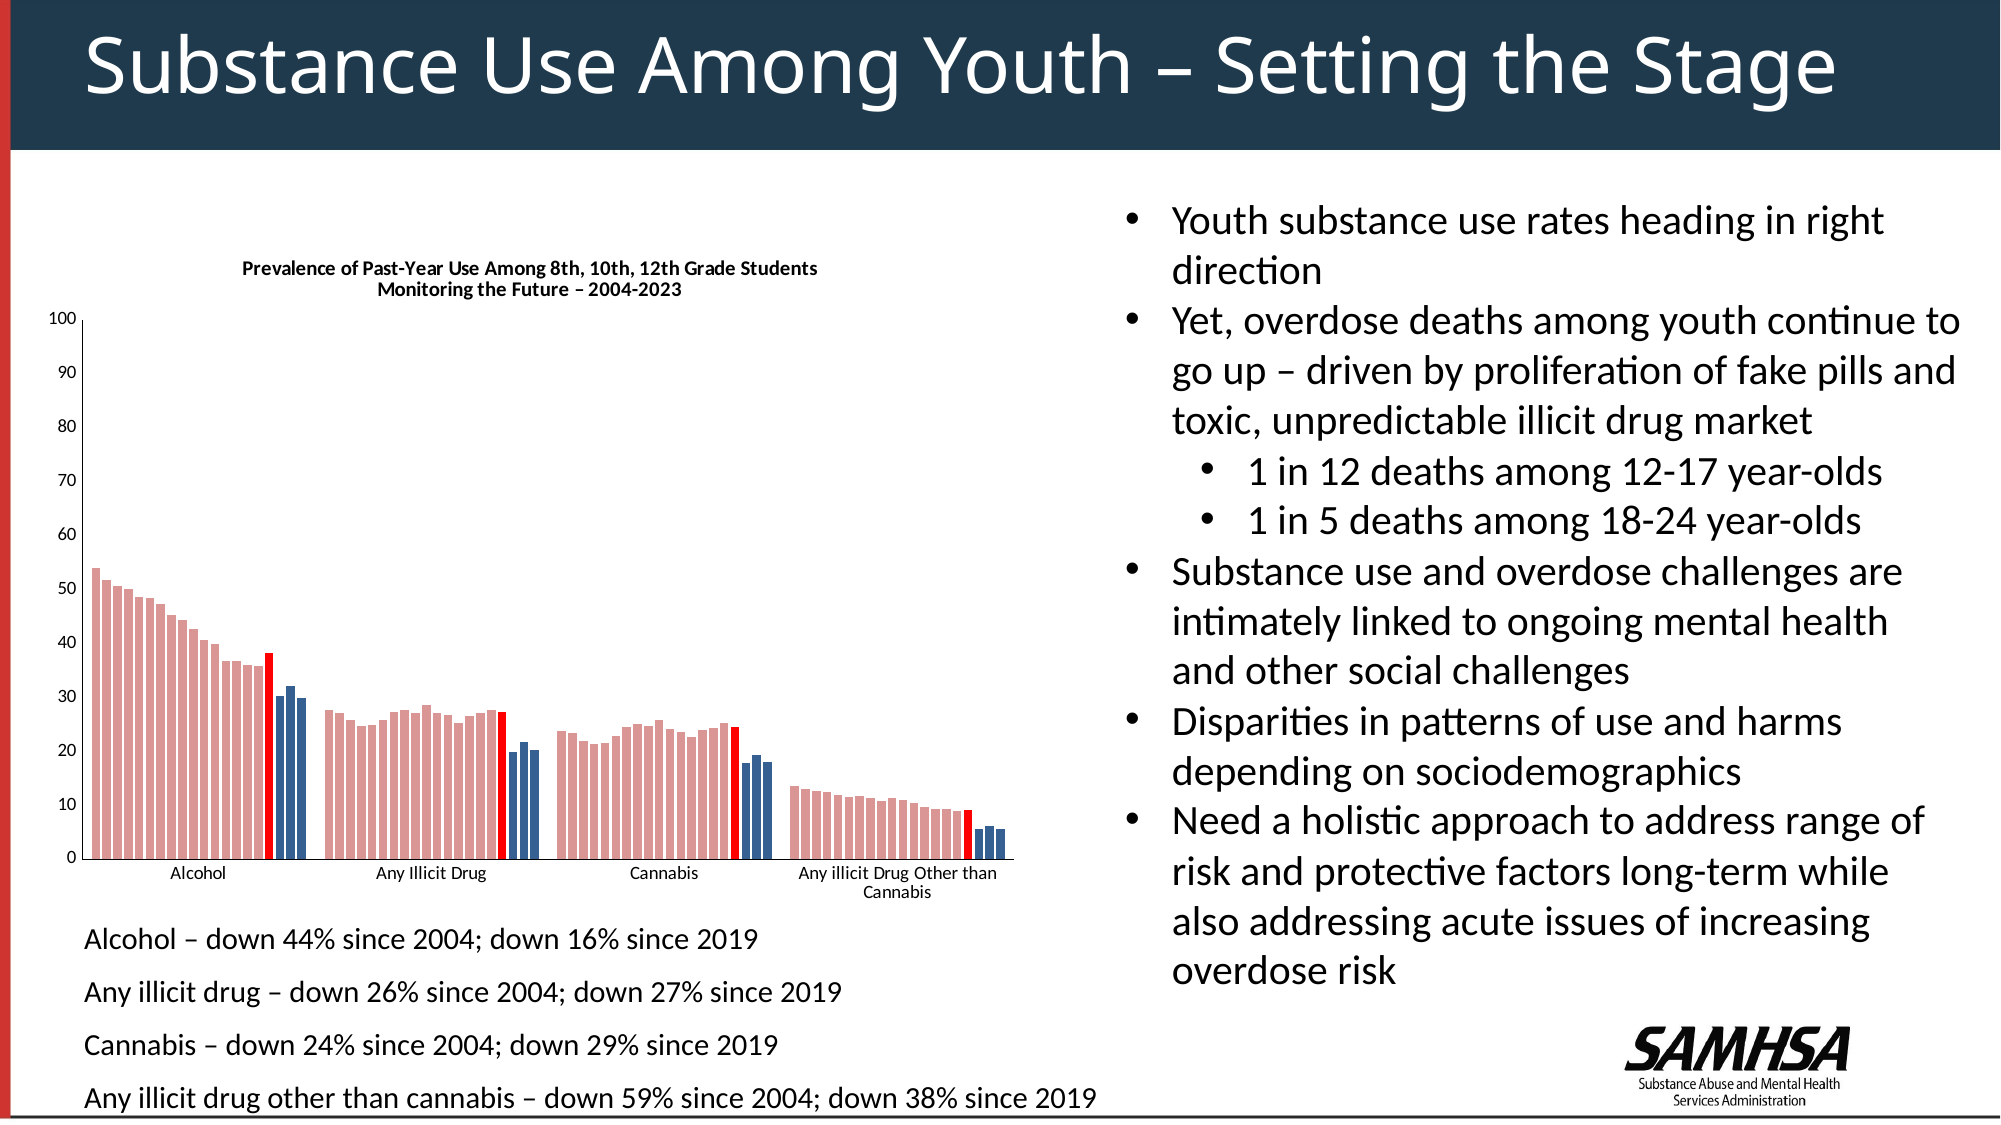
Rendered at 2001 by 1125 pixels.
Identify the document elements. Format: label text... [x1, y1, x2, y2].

text_box Alcohol – down 44% since 2004; down 16% since 2019 Any illicit drug – down 26% since 2004; down 27% since 2019 Cannabis – down 24% since 2004; down 29% since 2019 Any illicit drug other than cannabis – down 59% since 2004; down 38% since 2019 [69, 911, 1257, 1123]
text_box Youth substance use rates heading in right direction Yet, overdose deaths among youth continue to go up – driven by proliferation of fake pills and toxic, unpredictable illicit drug market 1 in 12 deaths among 12-17 year-olds 1 in 5 deaths among 18-24 year-olds Substance use and overdose challenges are intimately linked to ongoing mental health and other social challenges Disparities in patterns of use and harms depending on sociodemographics Need a holistic approach to address range of risk and protective factors long-term while also addressing acute issues of increasing overdose risk [1110, 185, 1977, 1001]
picture [0, 0, 2001, 1125]
chart [22, 231, 1038, 935]
title Substance Use Among Youth – Setting the Stage [69, 10, 1960, 115]
